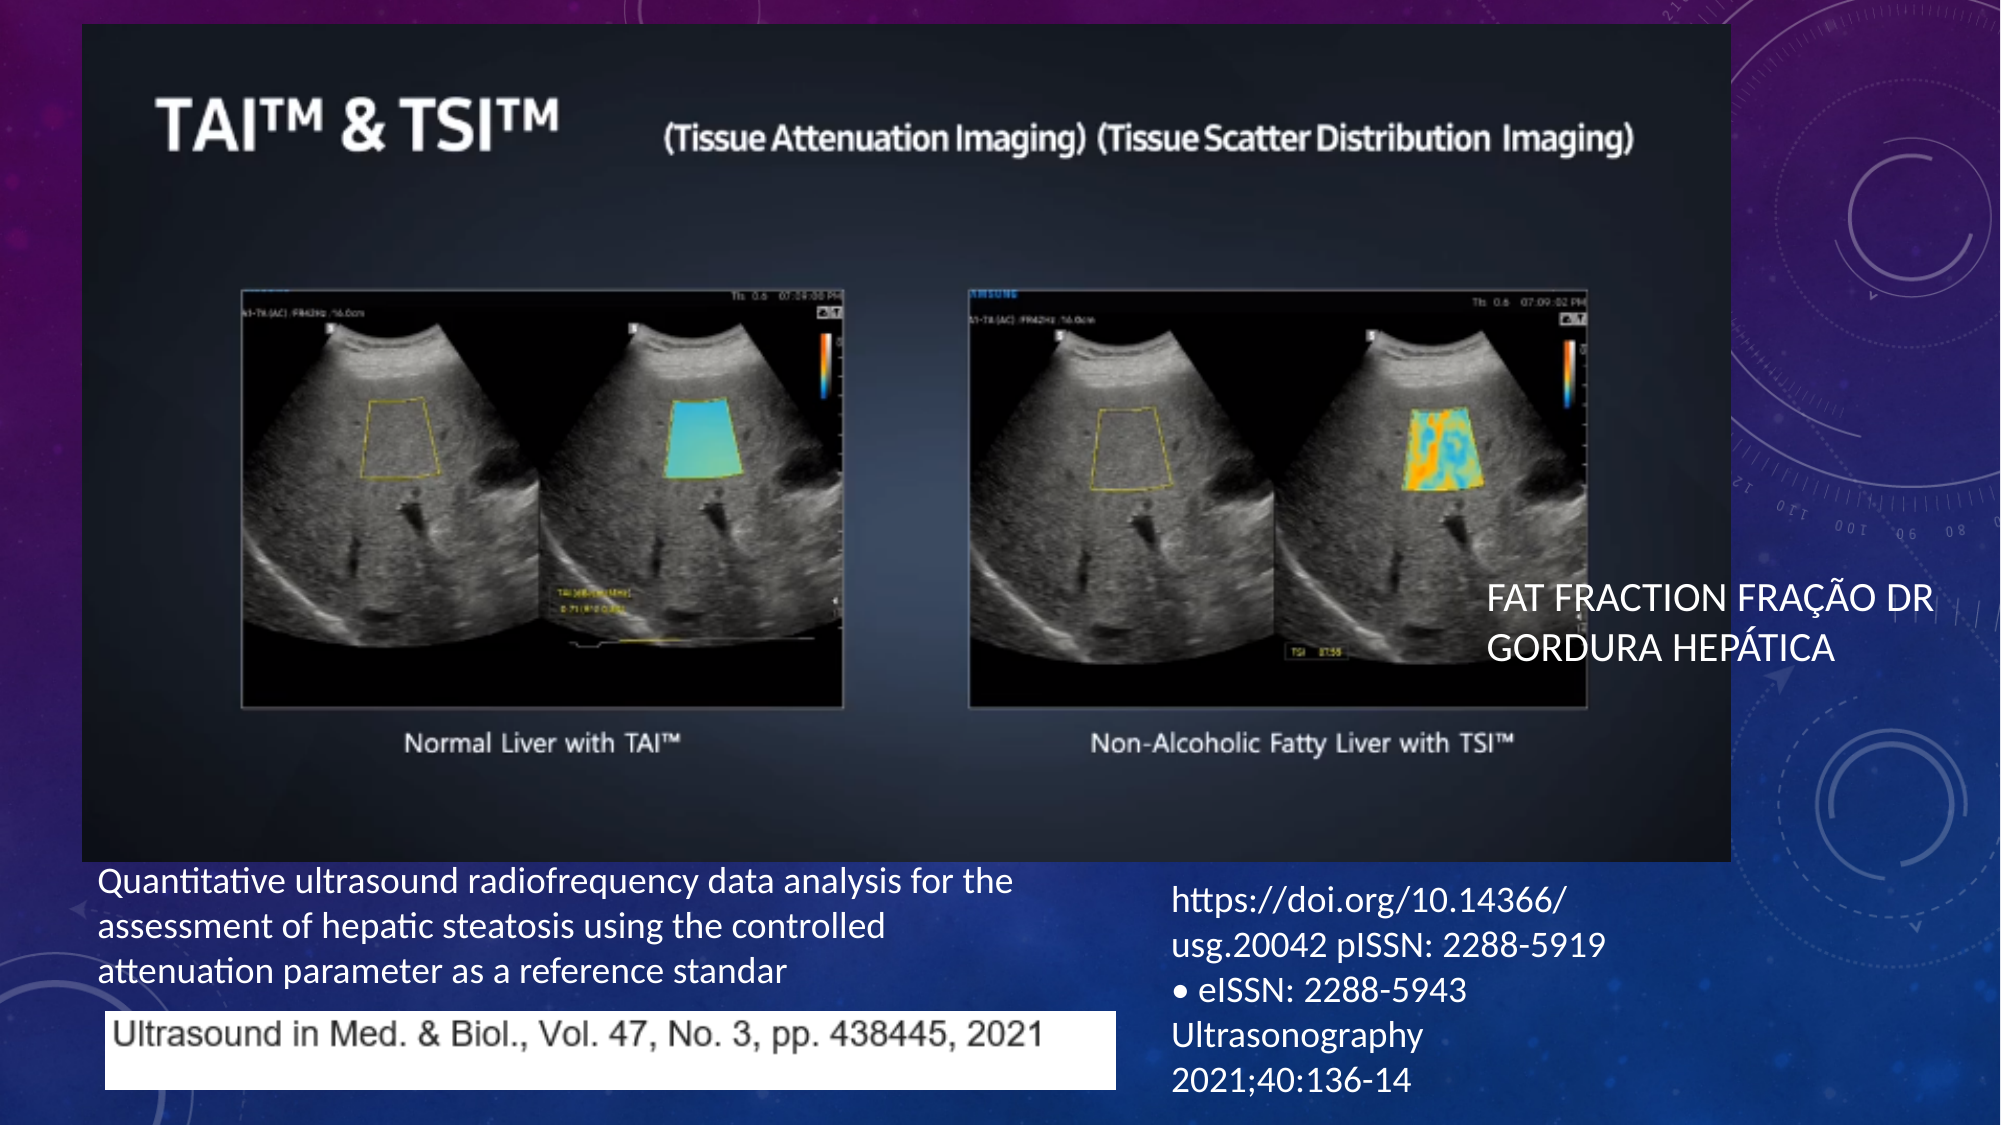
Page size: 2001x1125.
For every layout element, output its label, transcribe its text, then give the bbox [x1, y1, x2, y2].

text_box Quantitative ultrasound radiofrequency data analysis for the assessment of hepatic steatosis using the controlled attenuation parameter as a reference standar [82, 872, 1083, 999]
text_box https://doi.org/10.14366/usg.20042 pISSN: 2288-5919 • eISSN: 2288-5943 Ultrasonography 2021;40:136-14 [1156, 873, 1646, 1108]
picture [0, 0, 2001, 1125]
text_box FAT FRACTION FRAÇÃO DR GORDURA HEPÁTICA [1735, 562, 2000, 678]
